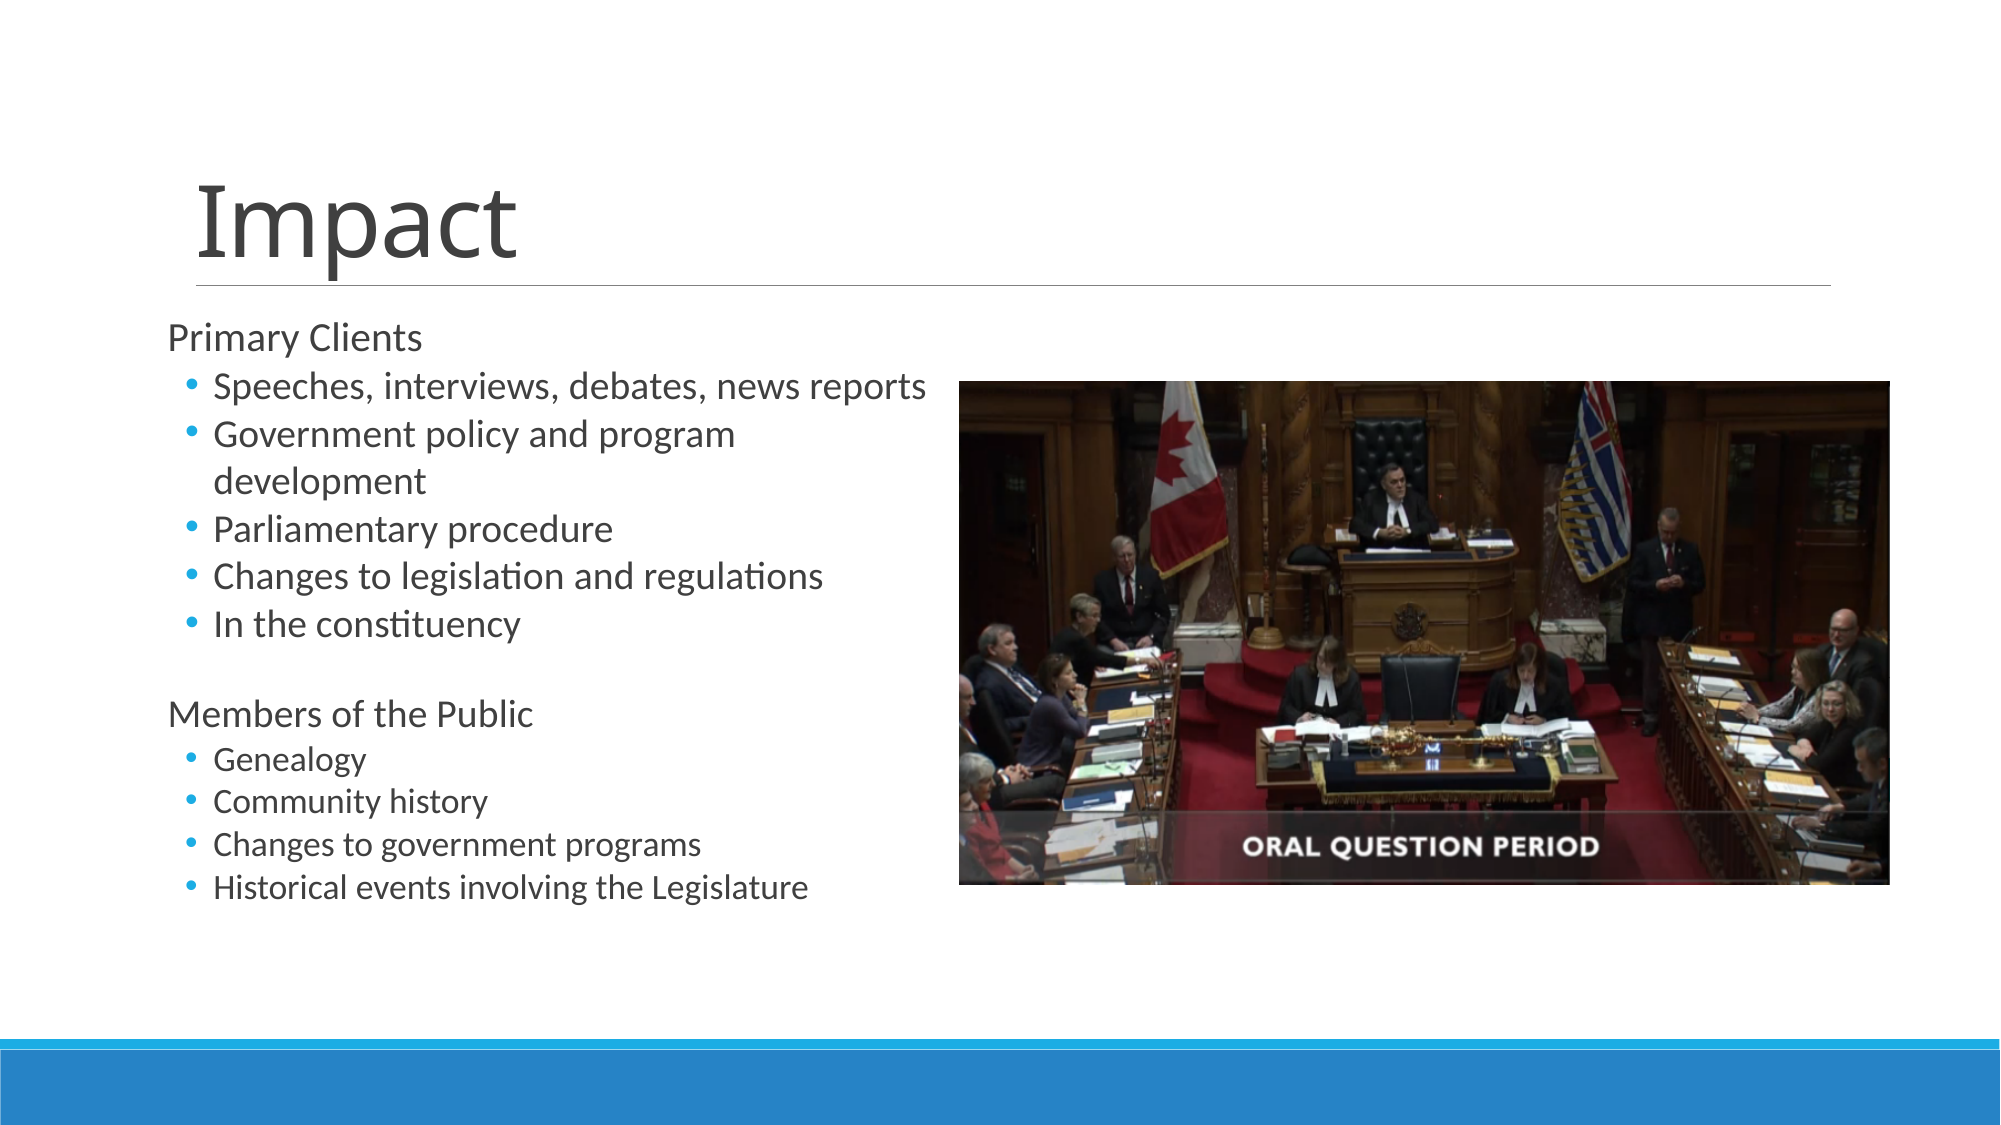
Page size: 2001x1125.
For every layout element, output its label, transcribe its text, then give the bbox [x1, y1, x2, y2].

title Impact [180, 47, 1830, 285]
list Primary Clients Speeches, interviews, debates, news reports Government policy and program development Parliamentary procedure Changes to legislation and regulations In the constituency Members of the Public Genealogy Community history Changes to government programs Historical events involving the Legislature [153, 302, 934, 963]
picture [959, 380, 1891, 885]
